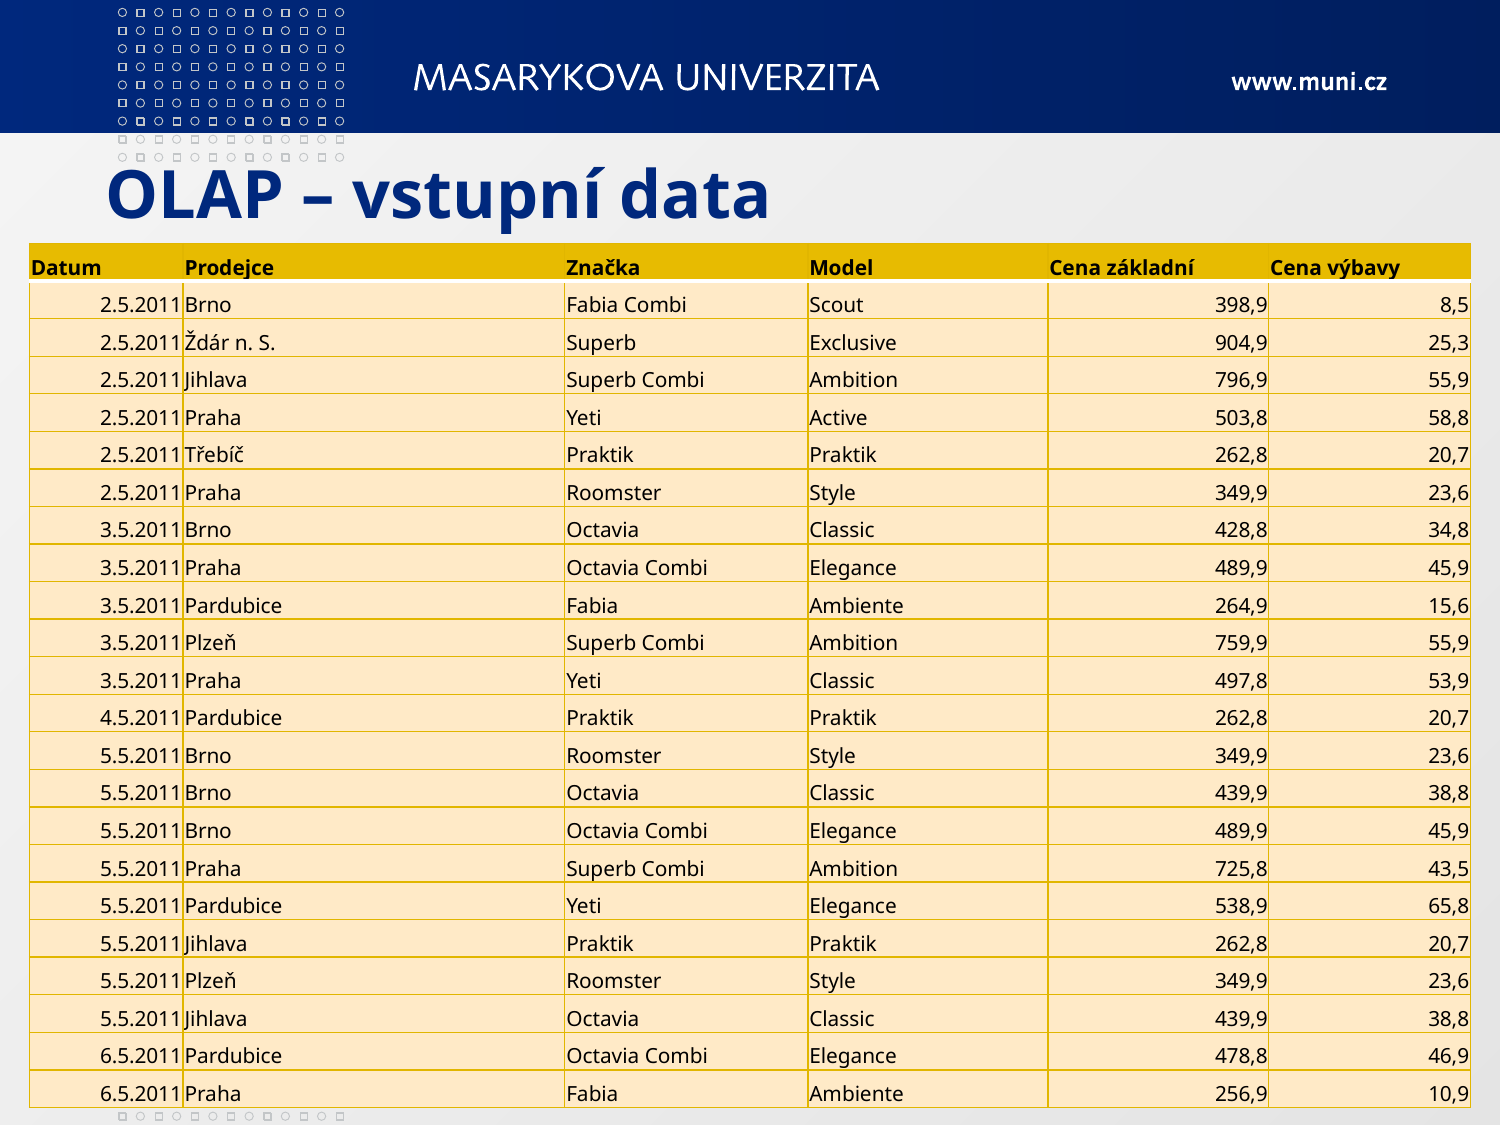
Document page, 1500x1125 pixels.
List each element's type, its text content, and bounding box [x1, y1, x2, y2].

table_cell 497,8 [1049, 657, 1268, 694]
table_cell 23,6 [1269, 470, 1470, 506]
table_cell 3.5.2011 [30, 657, 182, 694]
table_cell 43,5 [1269, 845, 1470, 881]
table_cell Superb Combi [565, 357, 807, 393]
table_cell Octavia Combi [565, 808, 807, 844]
table_cell 398,9 [1049, 283, 1268, 318]
table_cell Brno [184, 283, 564, 318]
table_cell 5.5.2011 [30, 958, 182, 994]
table_cell 349,9 [1049, 470, 1268, 506]
table_cell 65,8 [1269, 883, 1470, 919]
table_cell Ambiente [809, 582, 1047, 618]
table_cell Praha [184, 845, 564, 881]
table_cell 38,8 [1269, 995, 1470, 1032]
table_cell 264,9 [1049, 582, 1268, 618]
table_cell 5.5.2011 [30, 845, 182, 881]
table_cell Ambiente [809, 1071, 1047, 1107]
table_cell Fabia Combi [565, 283, 807, 318]
table_cell Elegance [809, 545, 1047, 581]
table_cell Praha [184, 657, 564, 694]
table_cell 2.5.2011 [30, 432, 182, 468]
table_cell 45,9 [1269, 808, 1470, 844]
table_cell Style [809, 958, 1047, 994]
table_header Model [809, 244, 1047, 279]
table_cell 5.5.2011 [30, 920, 182, 956]
table_header Cena výbavy [1269, 244, 1470, 279]
table_cell Roomster [565, 470, 807, 506]
table_cell 256,9 [1049, 1071, 1268, 1107]
table_cell 428,8 [1049, 507, 1268, 543]
table_cell 262,8 [1049, 432, 1268, 468]
table_cell Pardubice [184, 883, 564, 919]
table_cell Roomster [565, 958, 807, 994]
table_cell 45,9 [1269, 545, 1470, 581]
table_cell Jihlava [184, 995, 564, 1032]
table_cell 8,5 [1269, 283, 1470, 318]
table_cell 3.5.2011 [30, 620, 182, 656]
table_cell 53,9 [1269, 657, 1470, 694]
table_cell 5.5.2011 [30, 732, 182, 769]
table_cell 55,9 [1269, 620, 1470, 656]
table_header Značka [565, 244, 807, 279]
table_cell Ždár n. S. [184, 319, 564, 356]
table_cell Praktik [565, 432, 807, 468]
table_cell Superb Combi [565, 620, 807, 656]
table_cell Octavia [565, 507, 807, 543]
table_cell 5.5.2011 [30, 808, 182, 844]
table_cell Superb [565, 319, 807, 356]
table_cell 489,9 [1049, 545, 1268, 581]
table_cell 478,8 [1049, 1033, 1268, 1069]
table_cell Jihlava [184, 357, 564, 393]
table_cell 2.5.2011 [30, 470, 182, 506]
table_cell 904,9 [1049, 319, 1268, 356]
table_cell 38,8 [1269, 770, 1470, 806]
table_cell Octavia Combi [565, 1033, 807, 1069]
table_cell Praha [184, 470, 564, 506]
table_header Cena základní [1049, 244, 1268, 279]
table_cell 20,7 [1269, 432, 1470, 468]
table_cell Plzeň [184, 620, 564, 656]
table_cell 759,9 [1049, 620, 1268, 656]
table_cell 5.5.2011 [30, 995, 182, 1032]
table_cell 5.5.2011 [30, 770, 182, 806]
table_cell Yeti [565, 394, 807, 431]
table_cell Praha [184, 545, 564, 581]
table_cell Octavia [565, 995, 807, 1032]
table_cell Praktik [565, 695, 807, 731]
table_cell 20,7 [1269, 695, 1470, 731]
table_cell Scout [809, 283, 1047, 318]
table_cell 6.5.2011 [30, 1071, 182, 1107]
table_cell Ambition [809, 620, 1047, 656]
table_cell 15,6 [1269, 582, 1470, 618]
table_cell Yeti [565, 883, 807, 919]
table_cell 23,6 [1269, 732, 1470, 769]
table_cell 5.5.2011 [30, 883, 182, 919]
table_cell Ambition [809, 845, 1047, 881]
table_cell Praktik [565, 920, 807, 956]
table_cell 439,9 [1049, 770, 1268, 806]
table_cell Praha [184, 394, 564, 431]
table_cell 349,9 [1049, 732, 1268, 769]
title OLAP – vstupní data [105, 136, 1294, 240]
table_cell Active [809, 394, 1047, 431]
table_cell 46,9 [1269, 1033, 1470, 1069]
table_cell Octavia [565, 770, 807, 806]
table_cell 20,7 [1269, 920, 1470, 956]
table_cell 55,9 [1269, 357, 1470, 393]
table_cell Praktik [809, 920, 1047, 956]
table_cell 2.5.2011 [30, 283, 182, 318]
table_header Prodejce [184, 244, 564, 279]
table_cell Pardubice [184, 1033, 564, 1069]
table_cell Fabia [565, 582, 807, 618]
table_cell 3.5.2011 [30, 545, 182, 581]
table_cell Brno [184, 808, 564, 844]
table_cell Classic [809, 507, 1047, 543]
table_cell Ambition [809, 357, 1047, 393]
table_cell 4.5.2011 [30, 695, 182, 731]
table_cell 58,8 [1269, 394, 1470, 431]
table_header Datum [30, 244, 182, 279]
table_cell Plzeň [184, 958, 564, 994]
table_cell 2.5.2011 [30, 319, 182, 356]
table_cell 3.5.2011 [30, 582, 182, 618]
table_cell 262,8 [1049, 695, 1268, 731]
table_cell Style [809, 732, 1047, 769]
table_cell Elegance [809, 808, 1047, 844]
table_cell 538,9 [1049, 883, 1268, 919]
table_cell 25,3 [1269, 319, 1470, 356]
table_cell Roomster [565, 732, 807, 769]
table_cell 10,9 [1269, 1071, 1470, 1107]
table_cell 503,8 [1049, 394, 1268, 431]
table_cell Elegance [809, 883, 1047, 919]
table_cell 34,8 [1269, 507, 1470, 543]
table_cell Praktik [809, 432, 1047, 468]
table_cell Octavia Combi [565, 545, 807, 581]
table_cell Classic [809, 657, 1047, 694]
table_cell 349,9 [1049, 958, 1268, 994]
table_cell 796,9 [1049, 357, 1268, 393]
table_cell 489,9 [1049, 808, 1268, 844]
table_cell 725,8 [1049, 845, 1268, 881]
table_cell Pardubice [184, 695, 564, 731]
table_cell 2.5.2011 [30, 357, 182, 393]
table_cell Brno [184, 770, 564, 806]
table_cell Fabia [565, 1071, 807, 1107]
table_cell Classic [809, 770, 1047, 806]
table_cell Praha [184, 1071, 564, 1107]
table_cell Yeti [565, 657, 807, 694]
table_cell Pardubice [184, 582, 564, 618]
table_cell 3.5.2011 [30, 507, 182, 543]
table_cell Třebíč [184, 432, 564, 468]
table_cell Superb Combi [565, 845, 807, 881]
table_cell 439,9 [1049, 995, 1268, 1032]
table_cell Jihlava [184, 920, 564, 956]
table_cell Elegance [809, 1033, 1047, 1069]
table_cell 6.5.2011 [30, 1033, 182, 1069]
table_cell Brno [184, 732, 564, 769]
table_cell Praktik [809, 695, 1047, 731]
table_cell Style [809, 470, 1047, 506]
table_cell Classic [809, 995, 1047, 1032]
table_cell Brno [184, 507, 564, 543]
table_cell 2.5.2011 [30, 394, 182, 431]
table_cell 262,8 [1049, 920, 1268, 956]
table_cell Exclusive [809, 319, 1047, 356]
table_cell 23,6 [1269, 958, 1470, 994]
